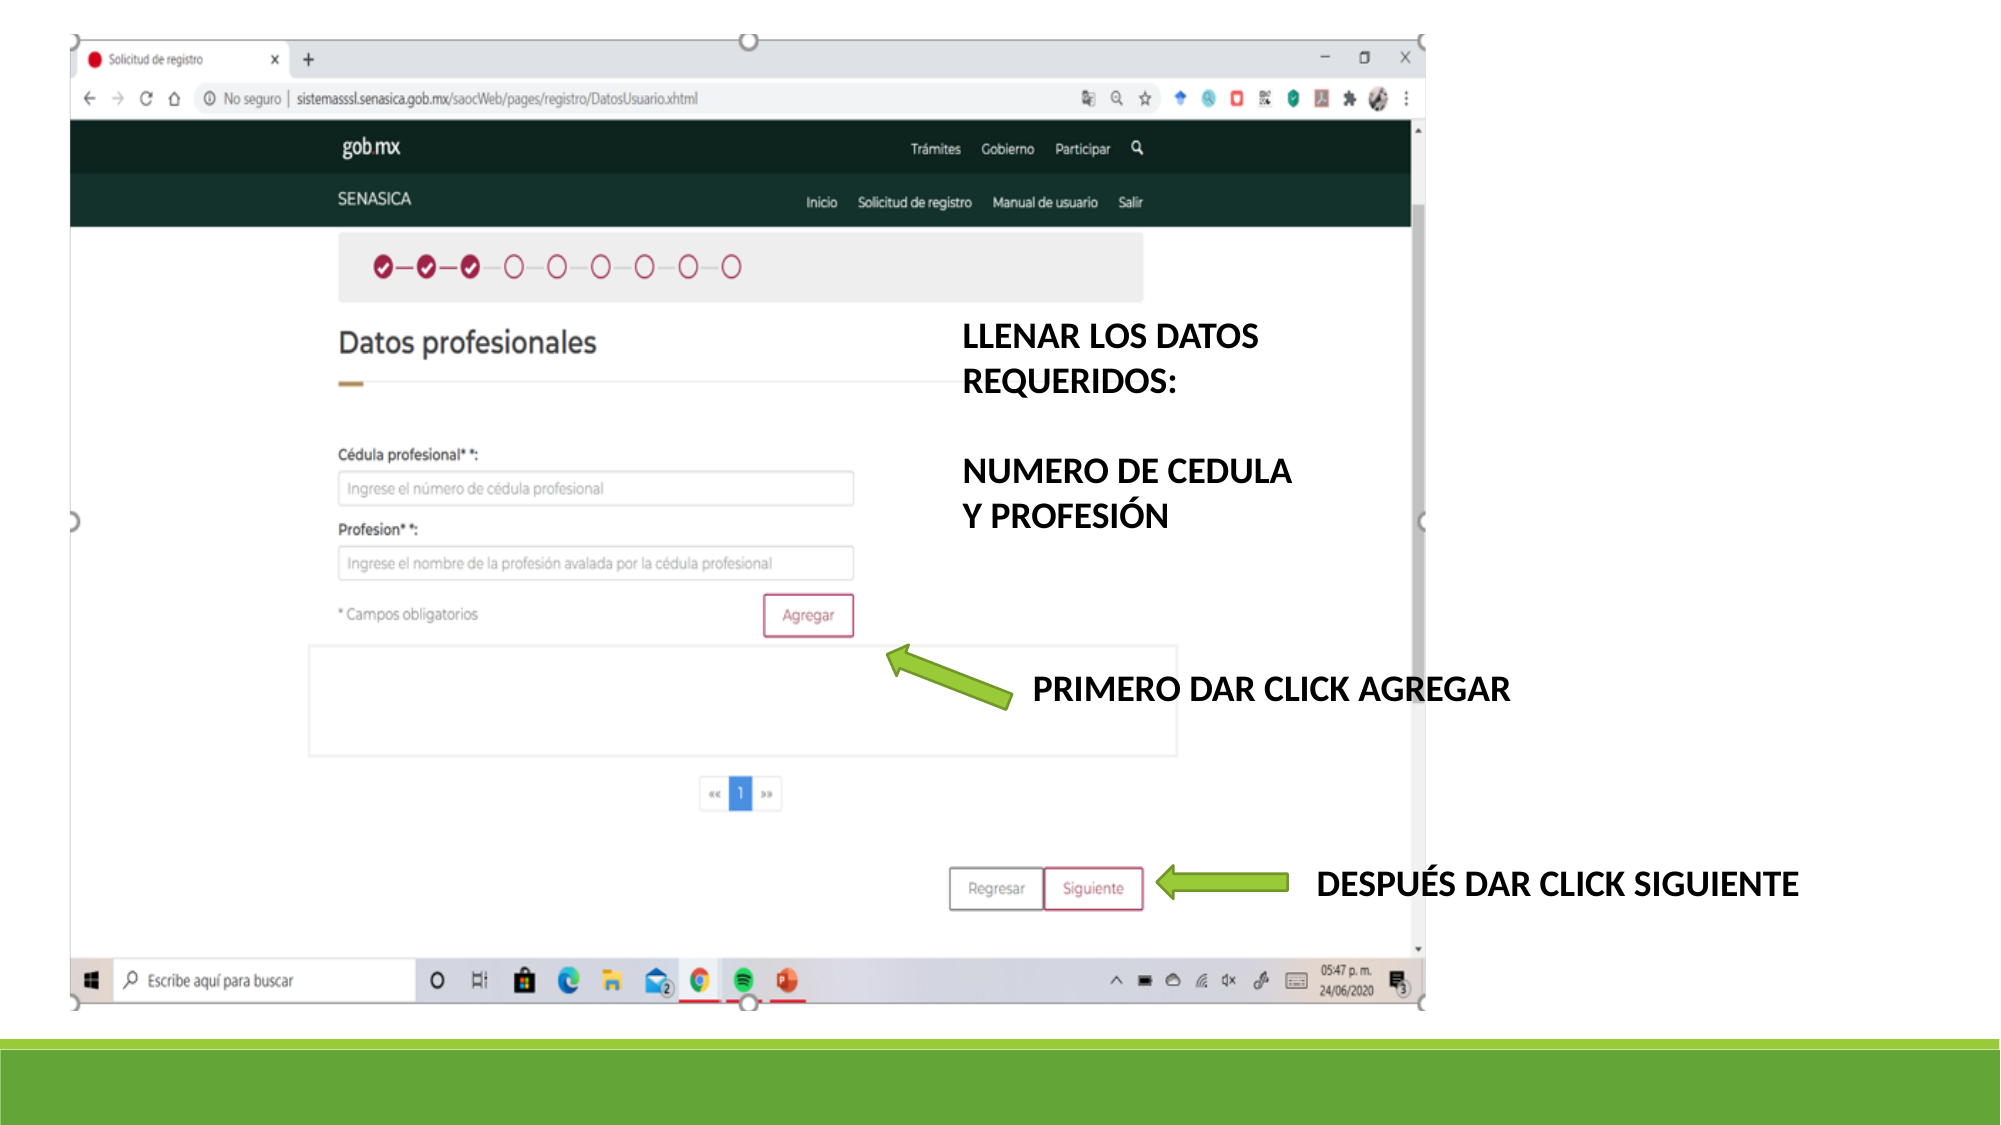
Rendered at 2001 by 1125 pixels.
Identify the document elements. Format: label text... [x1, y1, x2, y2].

picture [69, 34, 1427, 1012]
text_box PRIMERO DAR CLICK AGREGAR [1435, 656, 1527, 717]
text_box DESPUÉS DAR CLICK SIGUIENTE [1435, 851, 1816, 912]
